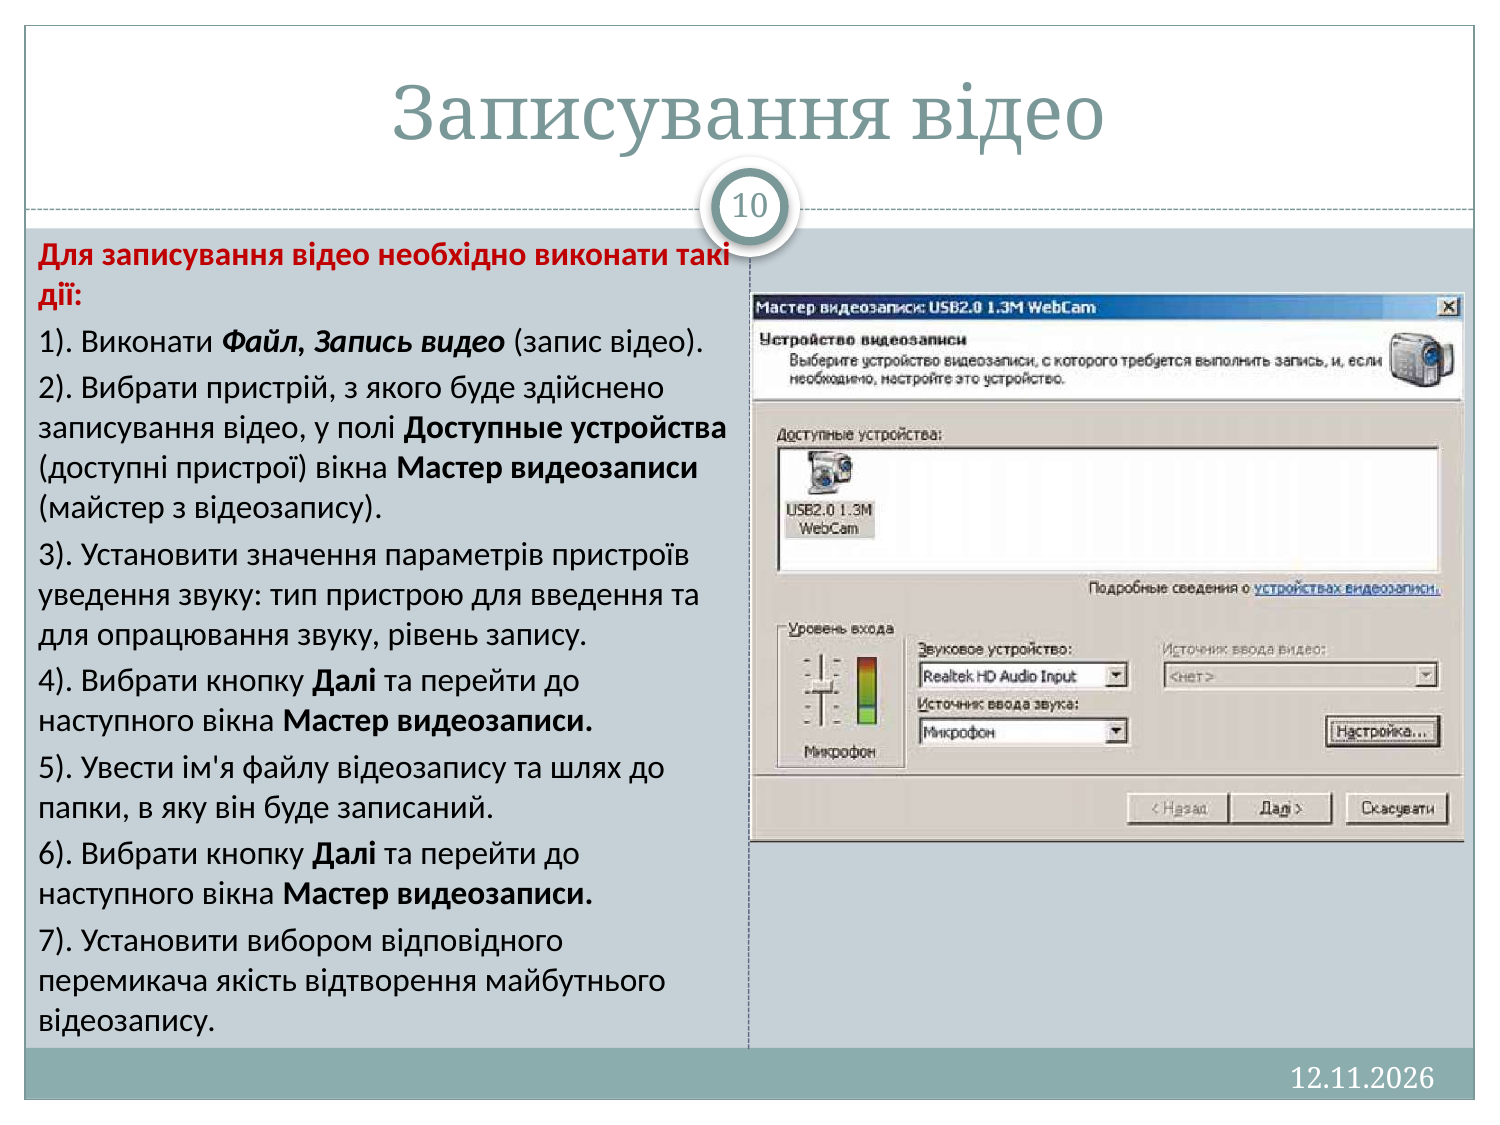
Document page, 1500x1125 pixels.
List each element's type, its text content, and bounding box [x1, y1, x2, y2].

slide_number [950, 1051, 1450, 1112]
list Для записування відео необхідно виконати такі дії: 1). Виконати Файл, Запись видео (запис відео). 2). Вибрати пристрій, з якого буде здійснено записування відео, у полі Доступные устройства (доступні пристрої) вікна Мастер видеозаписи (майстер з відеозапису). 3). Установити значення параметрів пристроїв уведення звуку: тип пристрою для введення та для опрацювання звуку, рівень запису. 4). Вибрати кнопку Далі та перейти до наступного вікна Мастер видеозаписи. 5). Увести ім'я файлу відеозапису та шлях до папки, в яку він буде записаний. 6). Вибрати кнопку Далі та перейти до наступного вікна Мастер видеозаписи. 7). Установити вибором відповідного перемикача якість відтворення майбутнього відеозапису. [23, 224, 750, 1043]
title Записування відео [49, 37, 1450, 162]
footer [50, 1051, 638, 1112]
slide_number 10 [712, 170, 788, 243]
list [749, 292, 1466, 843]
